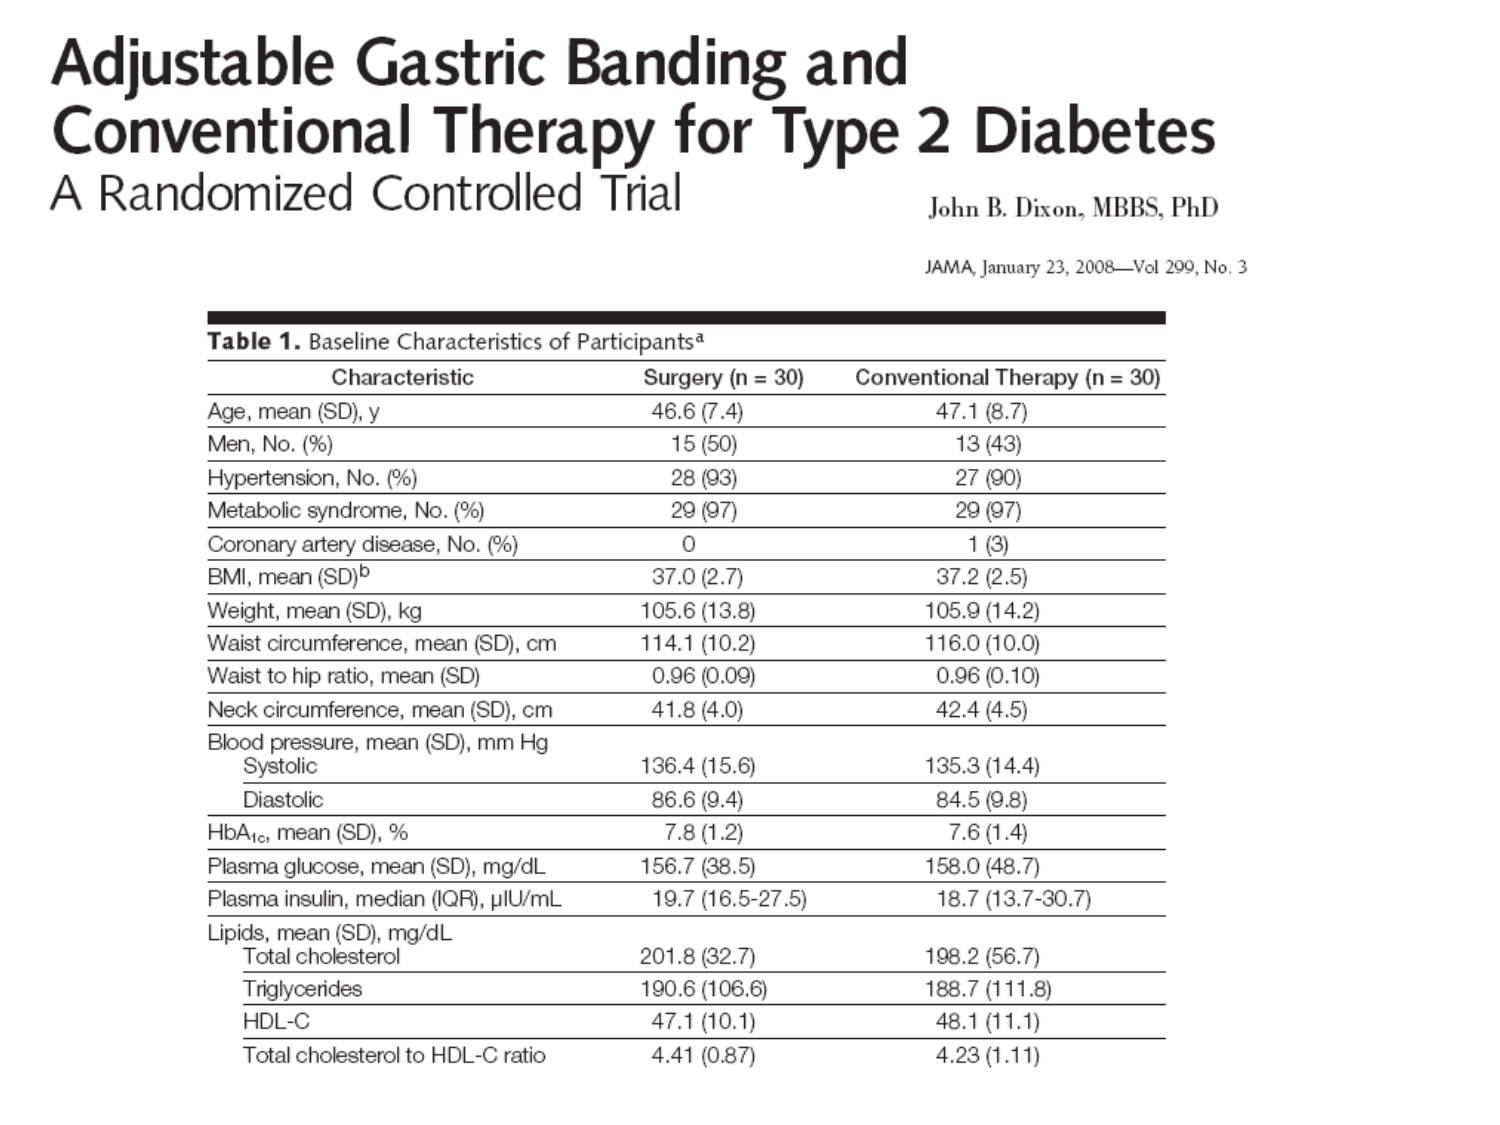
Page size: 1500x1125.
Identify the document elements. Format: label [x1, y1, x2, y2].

picture [25, 28, 1254, 231]
picture [193, 300, 1174, 1071]
picture [917, 241, 1253, 287]
